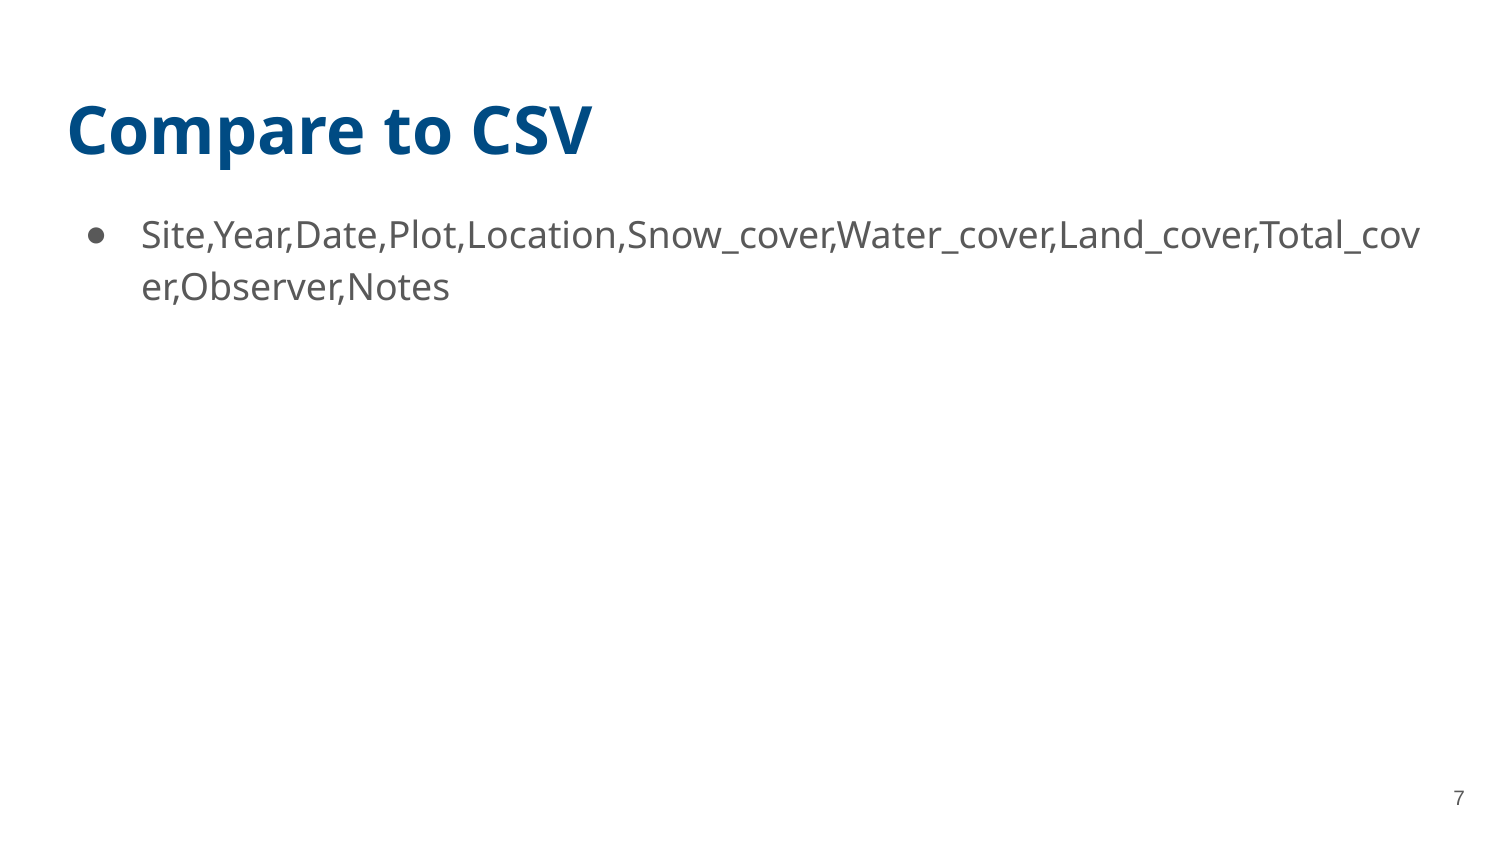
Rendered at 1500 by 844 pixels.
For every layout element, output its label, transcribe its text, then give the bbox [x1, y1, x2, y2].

title Compare to CSV [51, 72, 1449, 167]
list Site,Year,Date,Plot,Location,Snow_cover,Water_cover,Land_cover,Total_cover,Observer,Notes [51, 189, 1449, 750]
slide_number 7 [1389, 764, 1480, 830]
